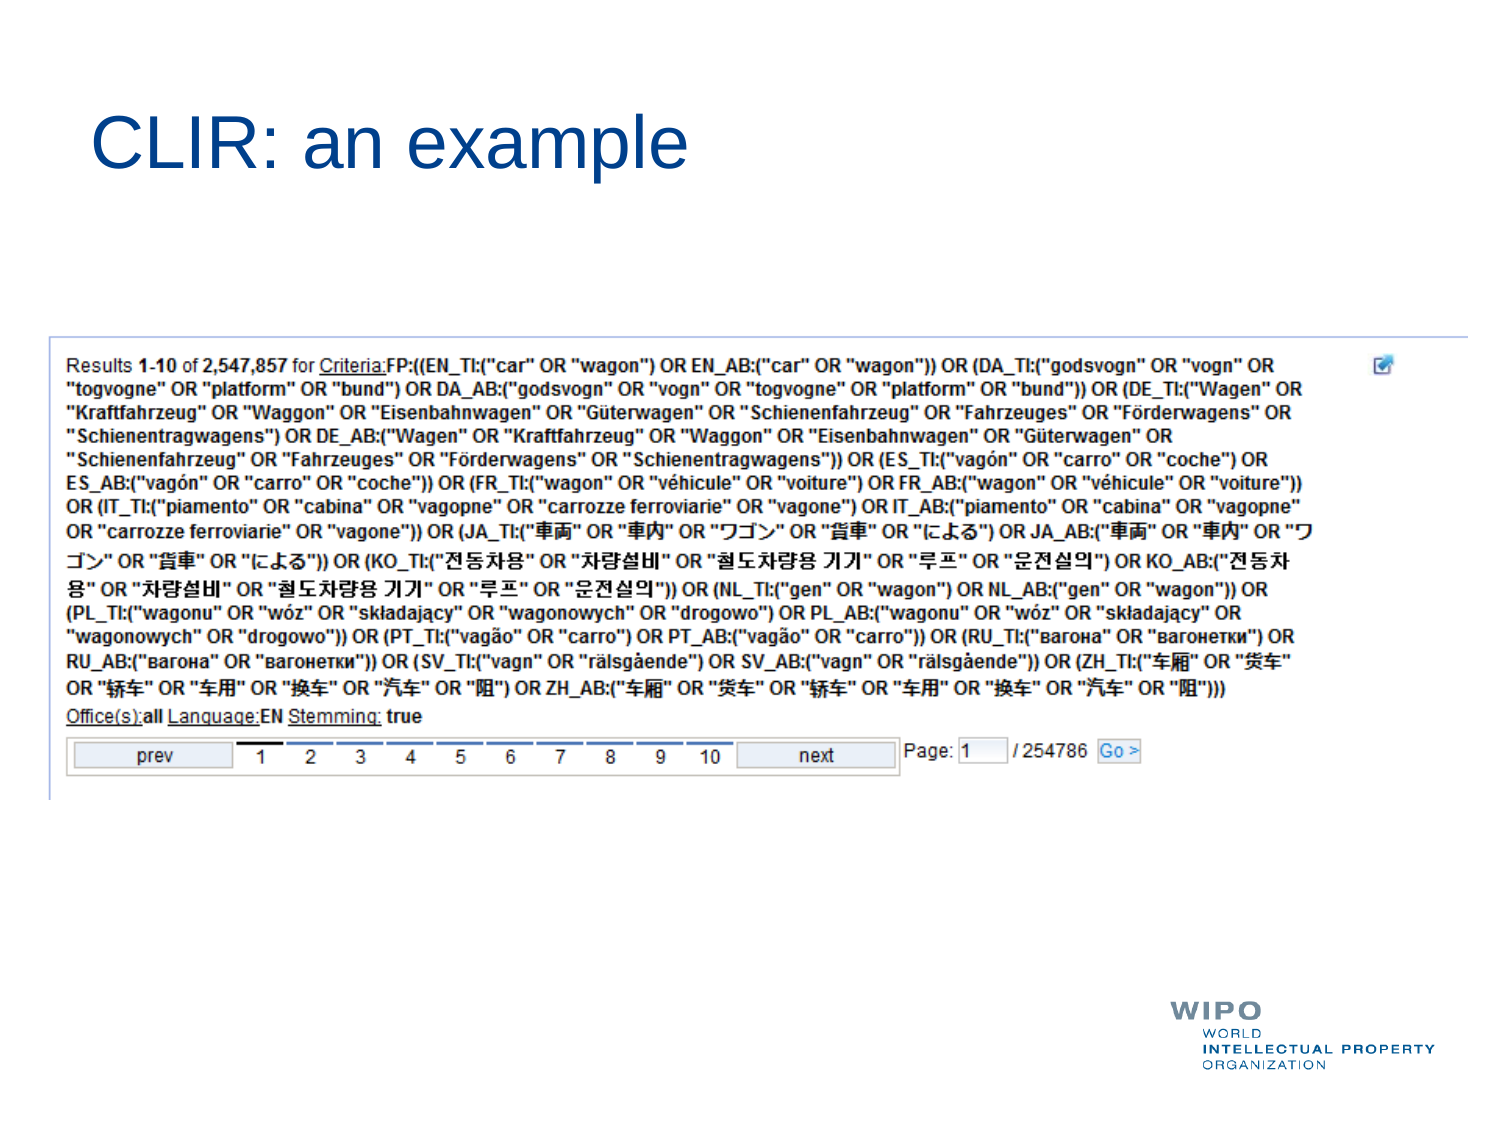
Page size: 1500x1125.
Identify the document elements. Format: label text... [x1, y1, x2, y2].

picture [0, 0, 1500, 1125]
title CLIR: an example [75, 45, 1425, 233]
